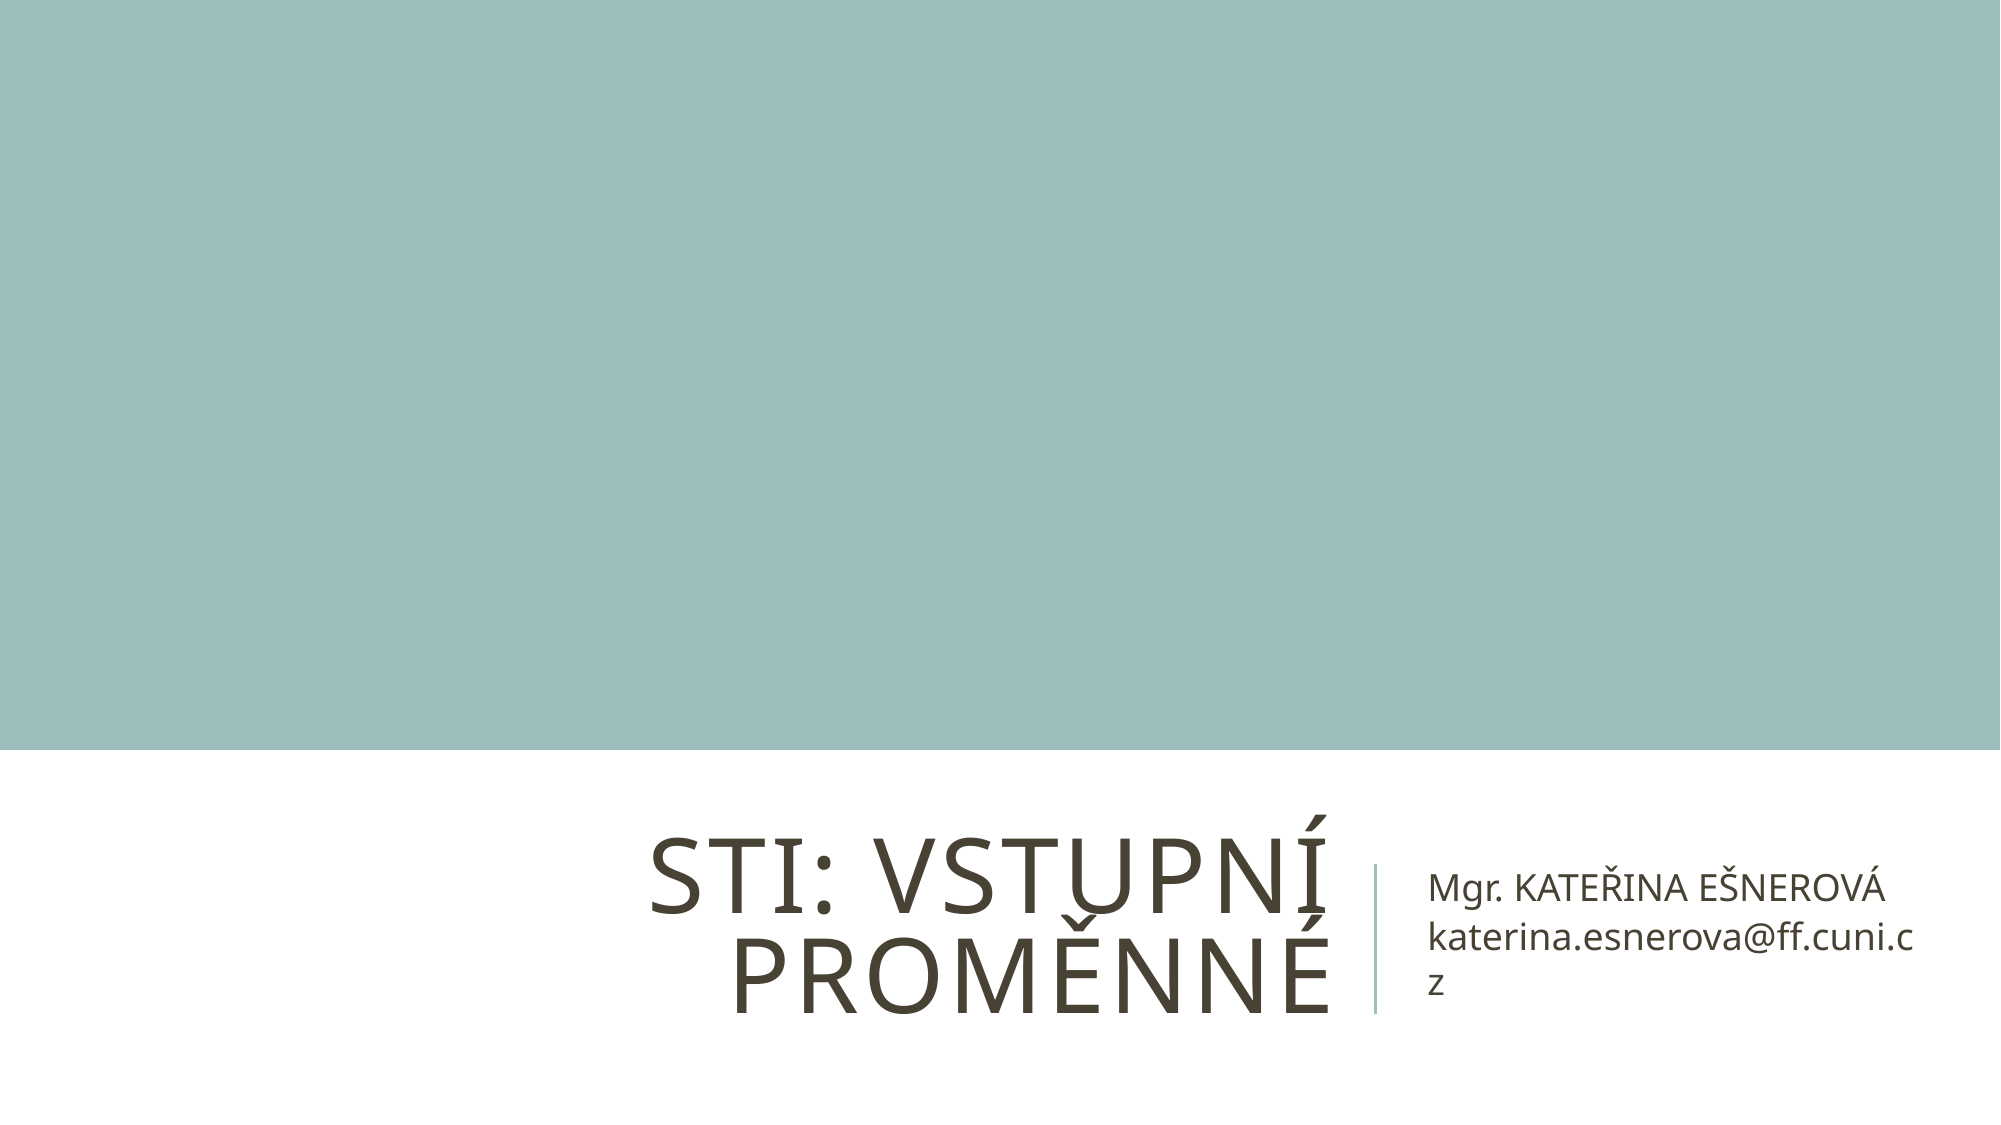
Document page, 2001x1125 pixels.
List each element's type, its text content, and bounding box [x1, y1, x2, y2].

subtitle Mgr. KATEŘINA EŠNEROVÁ katerina.esnerova@ff.cuni.cz [1412, 813, 1938, 1054]
title STI: vstupní proměnné [75, 813, 1350, 1054]
